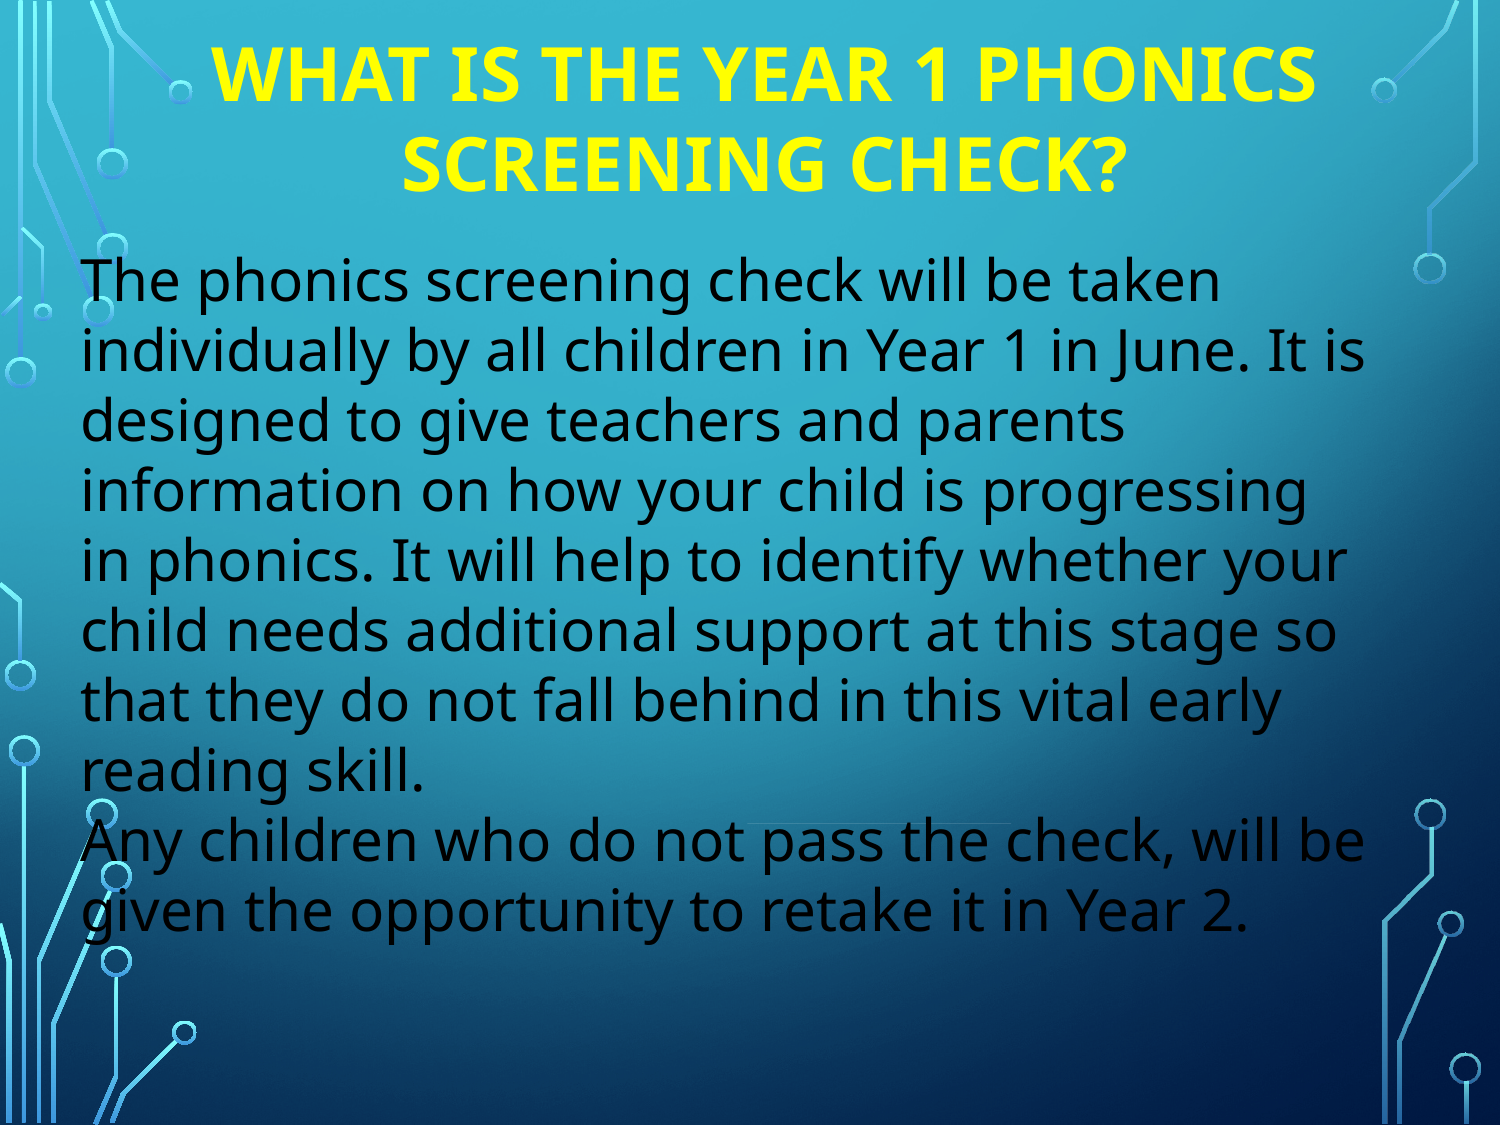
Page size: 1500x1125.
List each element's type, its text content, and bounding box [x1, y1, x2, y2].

text_box WHAT IS THE YEAR 1 PHONICS SCREENING CHECK? [85, 18, 1445, 214]
text_box The phonics screening check will be taken individually by all children in Year 1 in June. It is designed to give teachers and parents information on how your child is progressing in phonics. It will help to identify whether your child needs additional support at this stage so that they do not fall behind in this vital early reading skill. Any children who do not pass the check, will be given the opportunity to retake it in Year 2. [64, 235, 1390, 1091]
